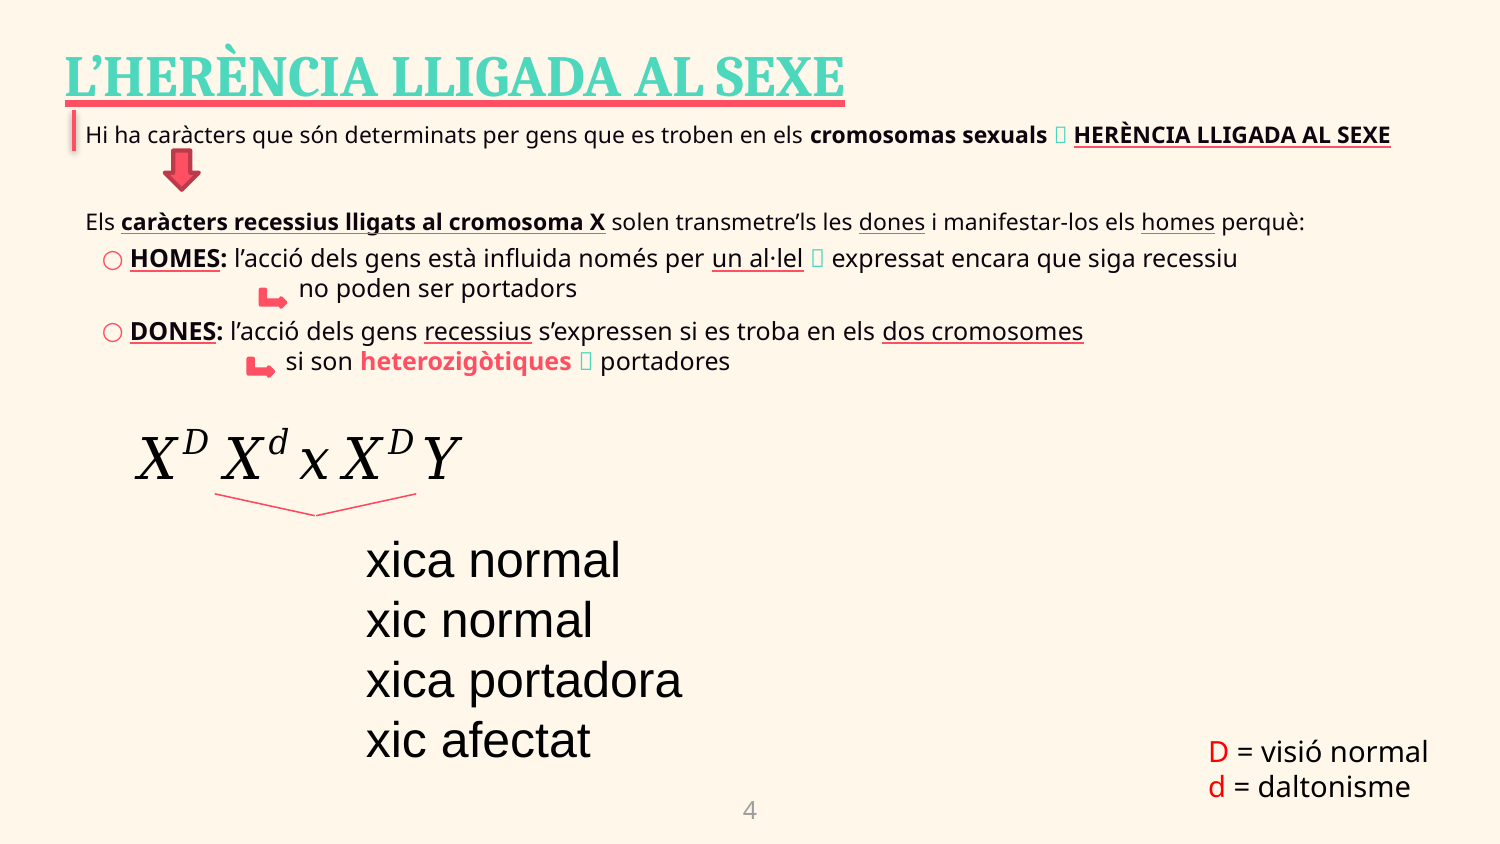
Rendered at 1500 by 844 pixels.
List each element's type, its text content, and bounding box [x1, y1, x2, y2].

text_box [214, 493, 314, 516]
text_box HOMES: l’acció dels gens està influida només per un al·lel  expressat encara que siga recessiu no poden ser portadors DONES: l’acció dels gens recessius s’expressen si es troba en els dos cromosomes si son heterozigòtiques  portadores [101, 250, 1358, 400]
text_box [315, 493, 417, 516]
text_box Hi ha caràcters que són determinats per gens que es troben en els cromosomas sexuals  HERÈNCIA LLIGADA AL SEXE [85, 107, 1448, 163]
text_box [246, 356, 276, 378]
text_box D = visió normal d = daltonisme [1193, 725, 1444, 811]
text_box L’HERÈNCIA LLIGADA AL SEXE [64, 45, 913, 119]
text_box Els caràcters recessius lligats al cromosoma X solen transmetre’ls les dones i manifestar-los els homes perquè: [85, 194, 1448, 250]
slide_number 4 [705, 779, 795, 844]
text_box [162, 148, 201, 192]
text_box [258, 287, 288, 309]
